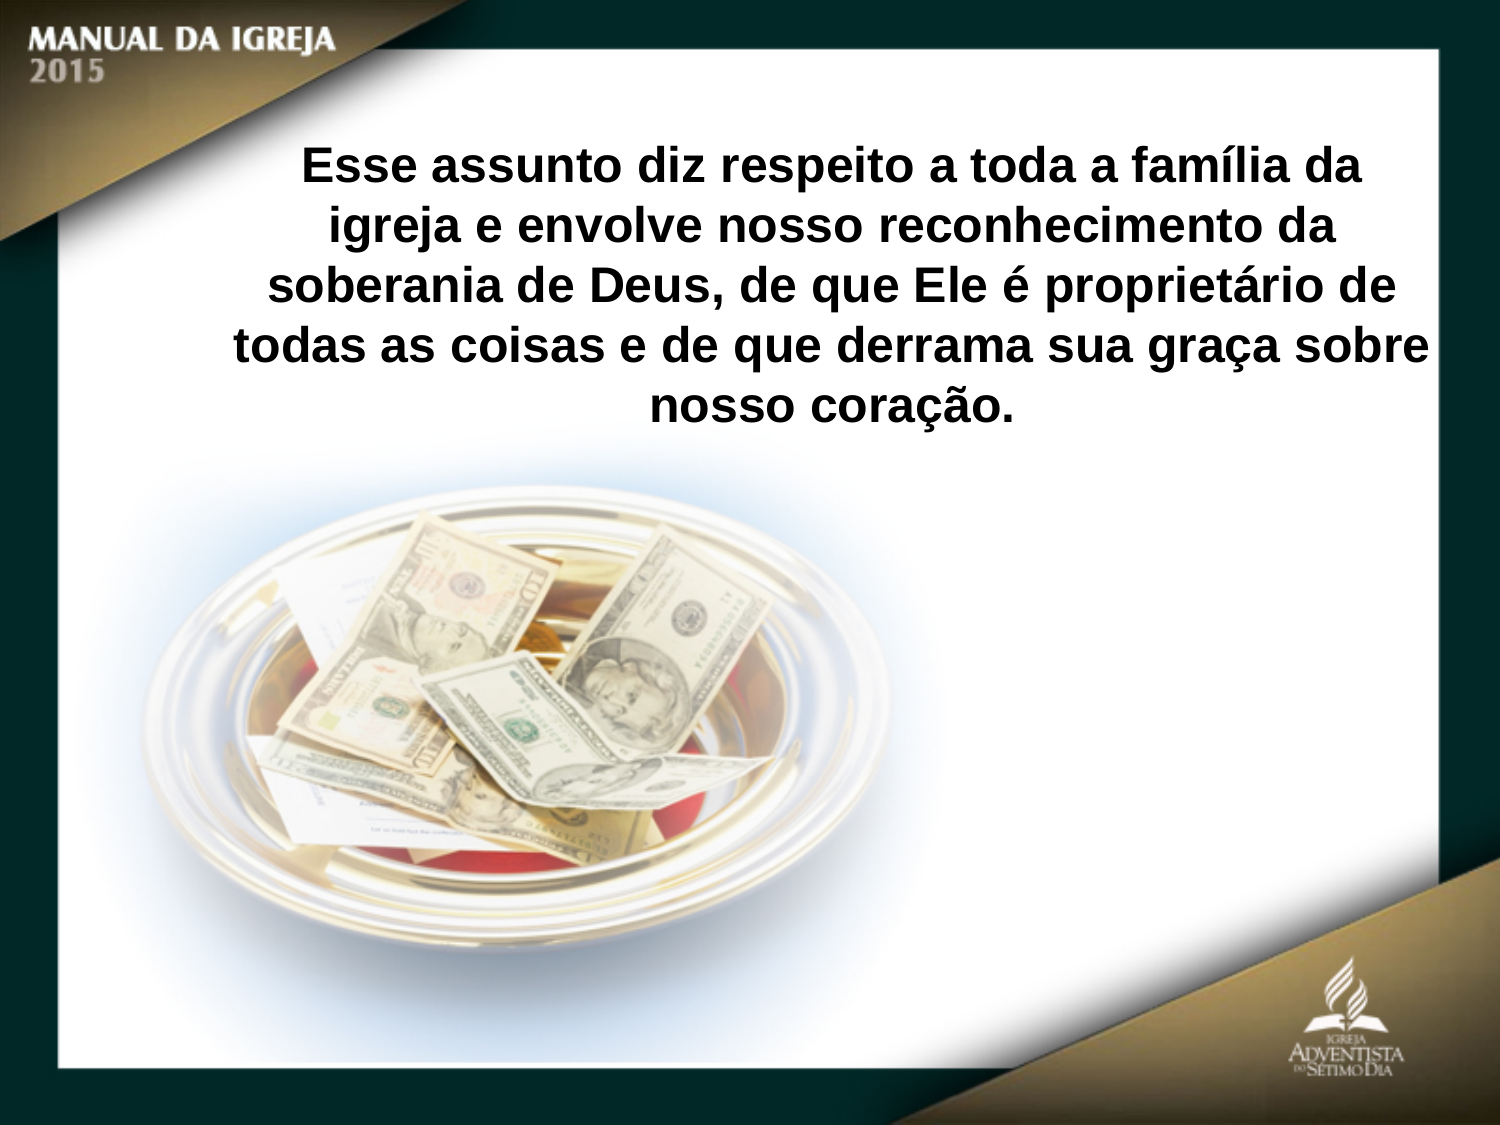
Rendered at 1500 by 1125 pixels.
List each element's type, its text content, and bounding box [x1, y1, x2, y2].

picture [0, 0, 1500, 1125]
text_box Esse assunto diz respeito a toda a família da igreja e envolve nosso reconhecimento da soberania de Deus, de que Ele é proprietário de todas as coisas e de que derrama sua graça sobre nosso coração. [218, 125, 1447, 441]
